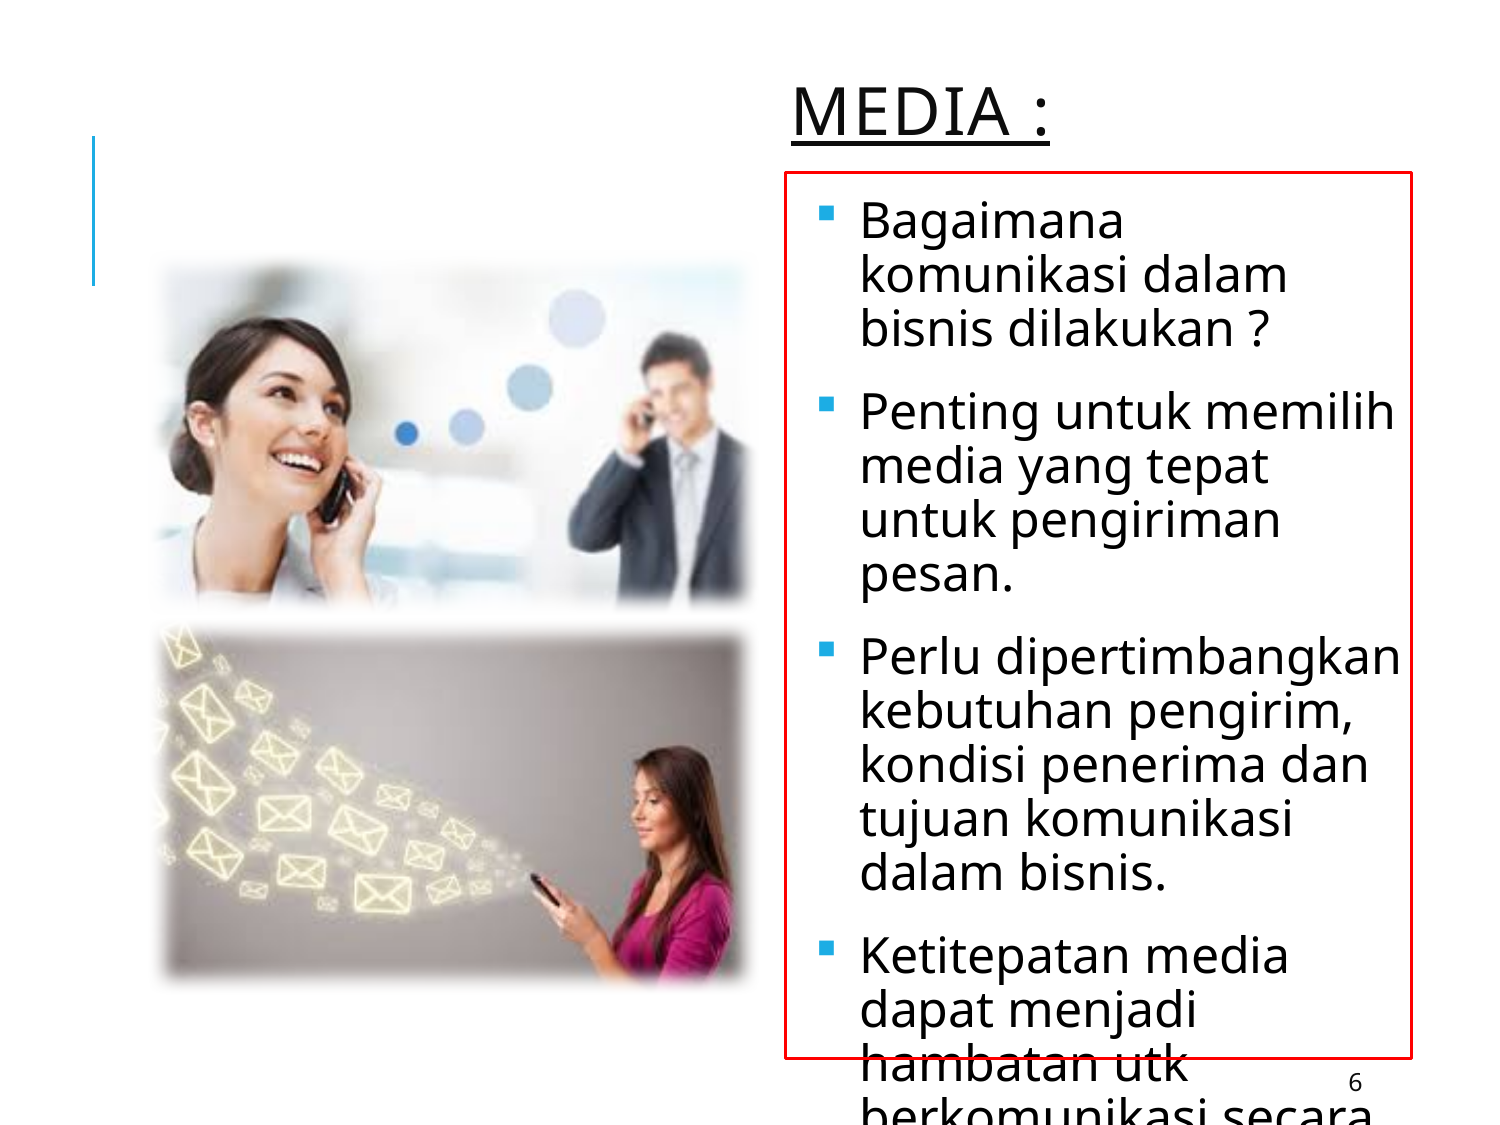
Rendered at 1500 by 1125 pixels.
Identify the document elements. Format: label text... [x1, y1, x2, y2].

title Media : [775, 72, 1412, 161]
slide_number 6 [1333, 1061, 1454, 1107]
picture [146, 249, 760, 616]
picture [146, 617, 760, 996]
text_box [784, 171, 1413, 1060]
